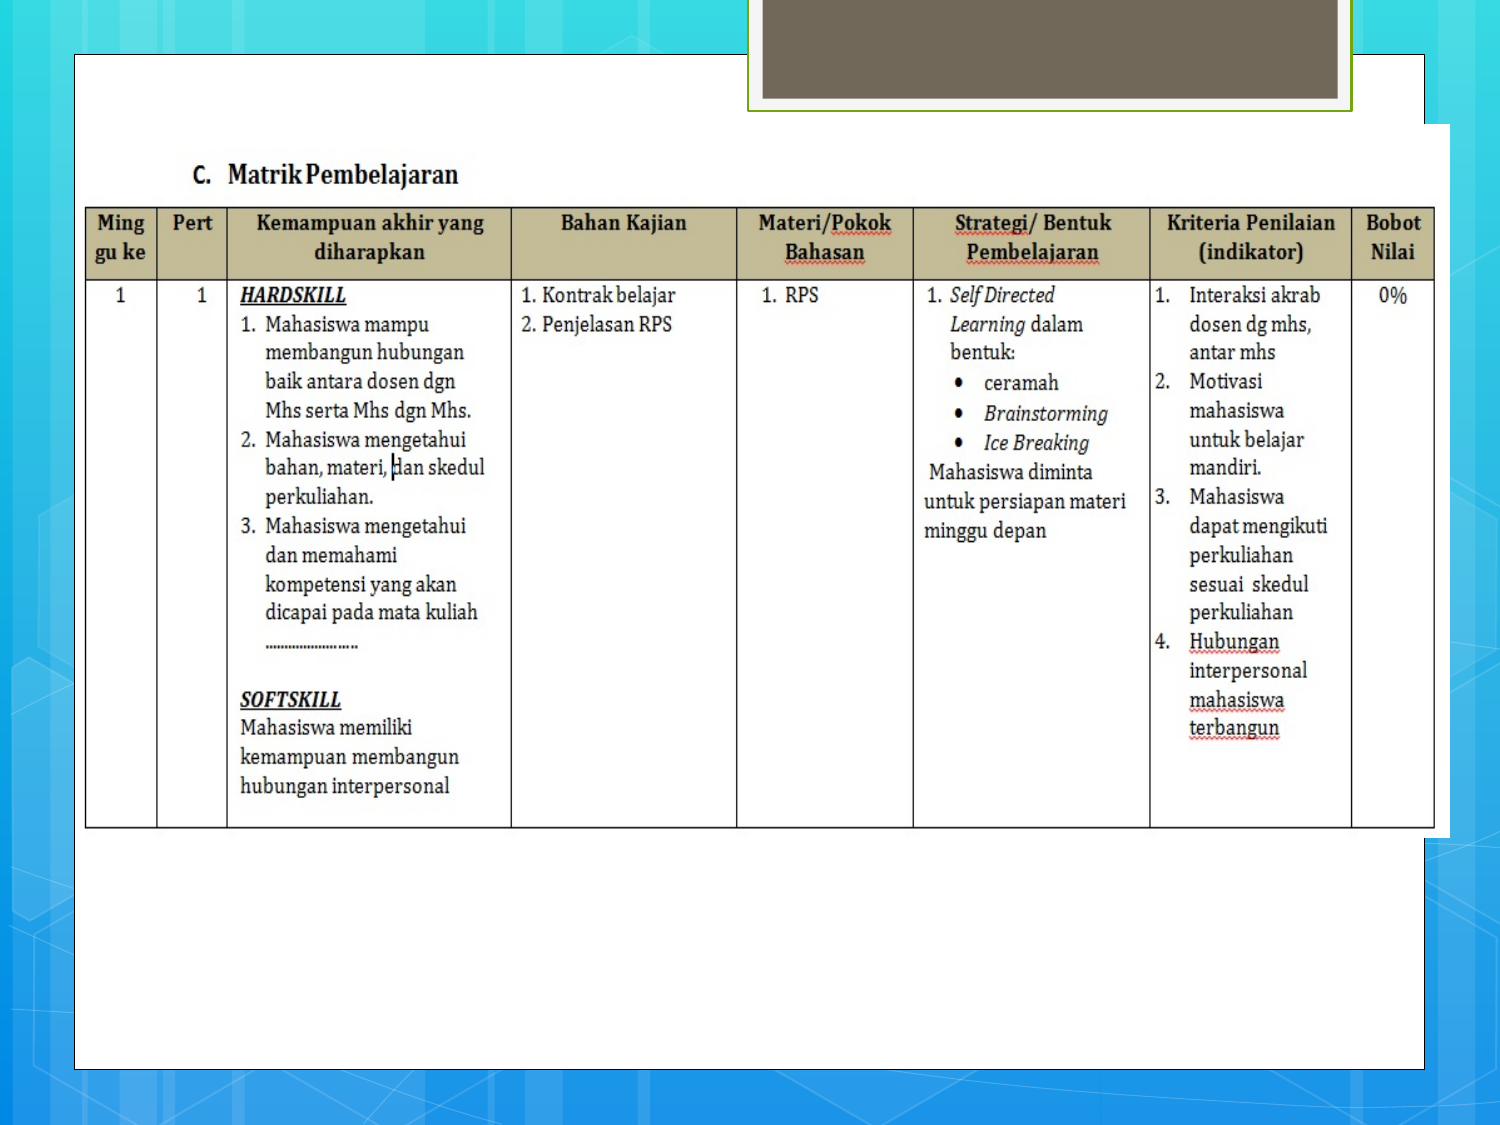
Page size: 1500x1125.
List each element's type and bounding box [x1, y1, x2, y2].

list [74, 124, 1451, 838]
